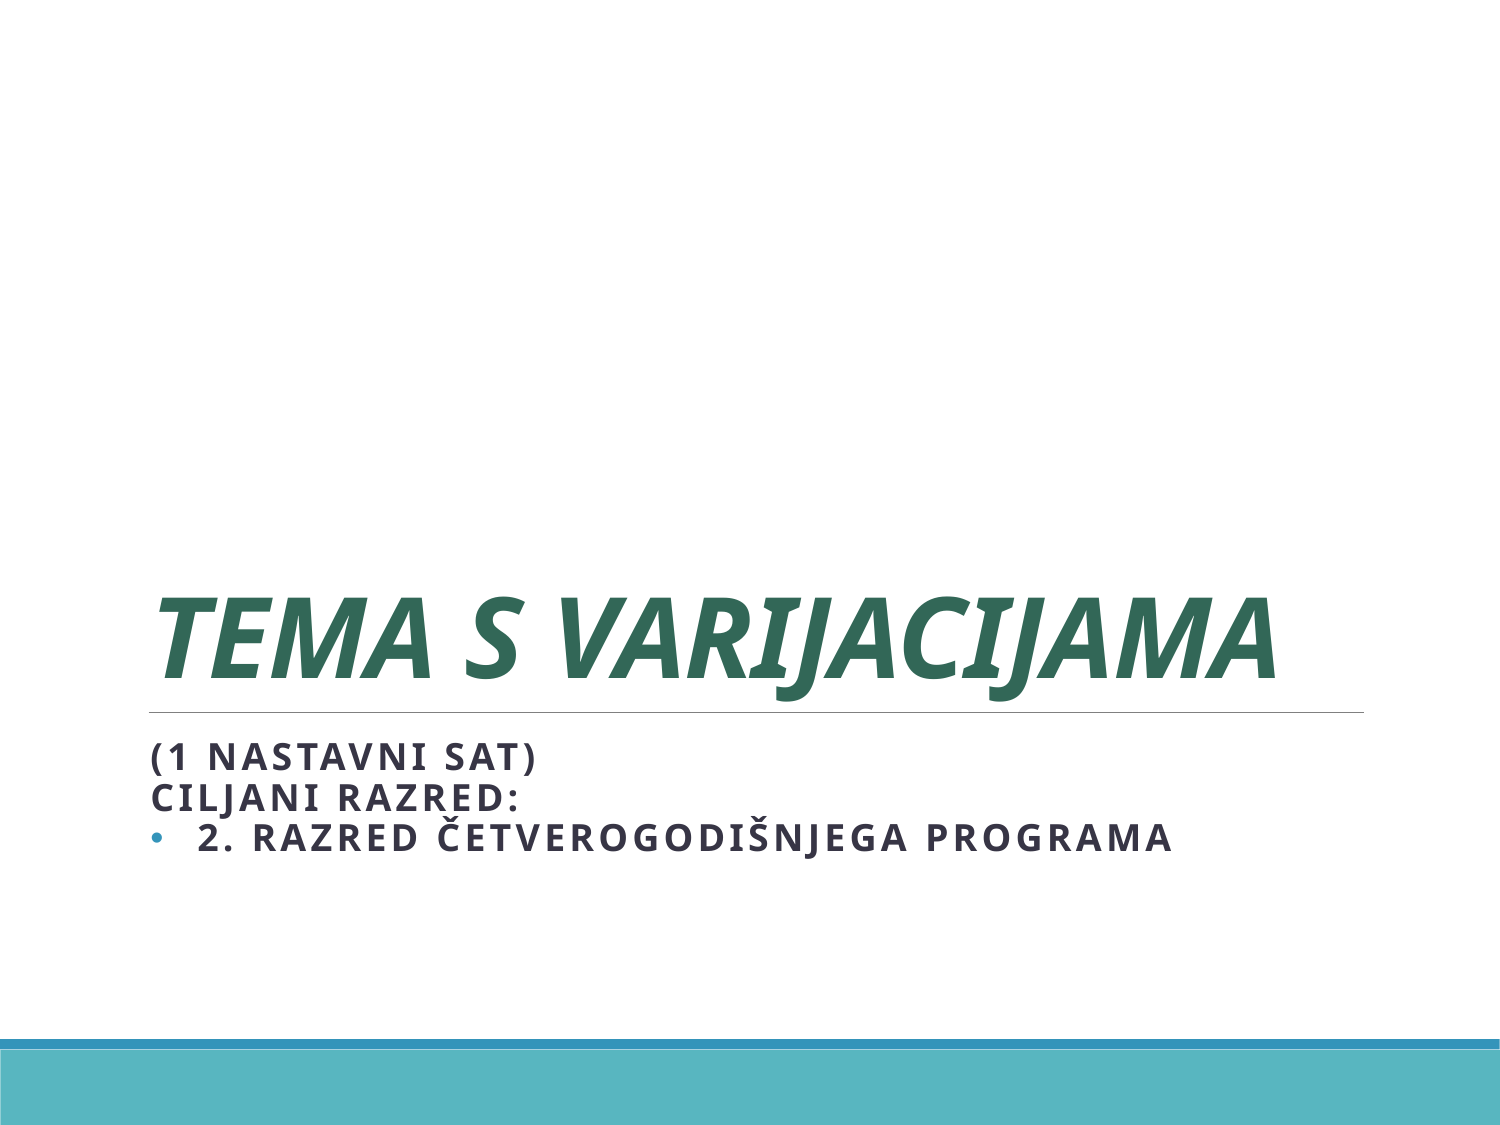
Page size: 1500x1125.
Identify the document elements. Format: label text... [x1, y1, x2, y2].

title TEMA S VARIJACIJAMA [135, 124, 1373, 710]
subtitle (1 nastavni sat) CILJANI RAZRED: 2. RAZRED ČETVEROGODIŠNJEGa PROGRAMA [135, 730, 1373, 919]
